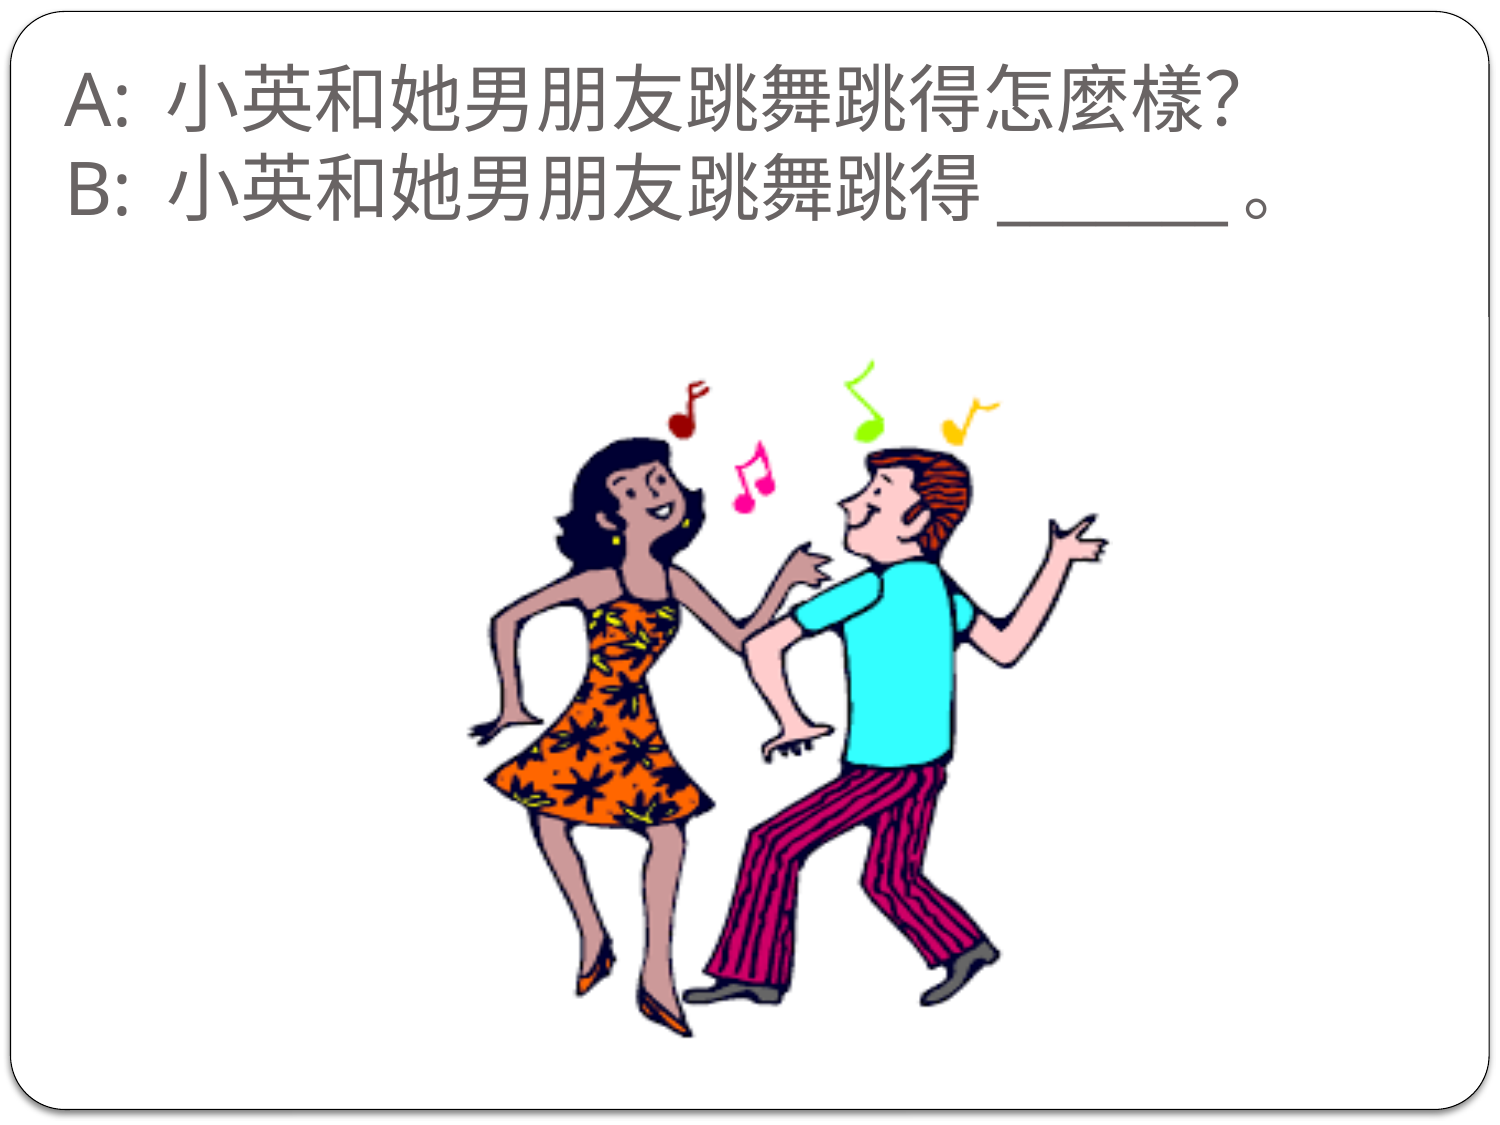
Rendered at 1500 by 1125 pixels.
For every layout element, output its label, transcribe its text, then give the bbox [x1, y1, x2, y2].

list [462, 337, 1113, 1058]
title A: 小英和她男朋友跳舞跳得怎麼樣？ B: 小英和她男朋友跳舞跳得_______。 [50, 45, 1425, 313]
